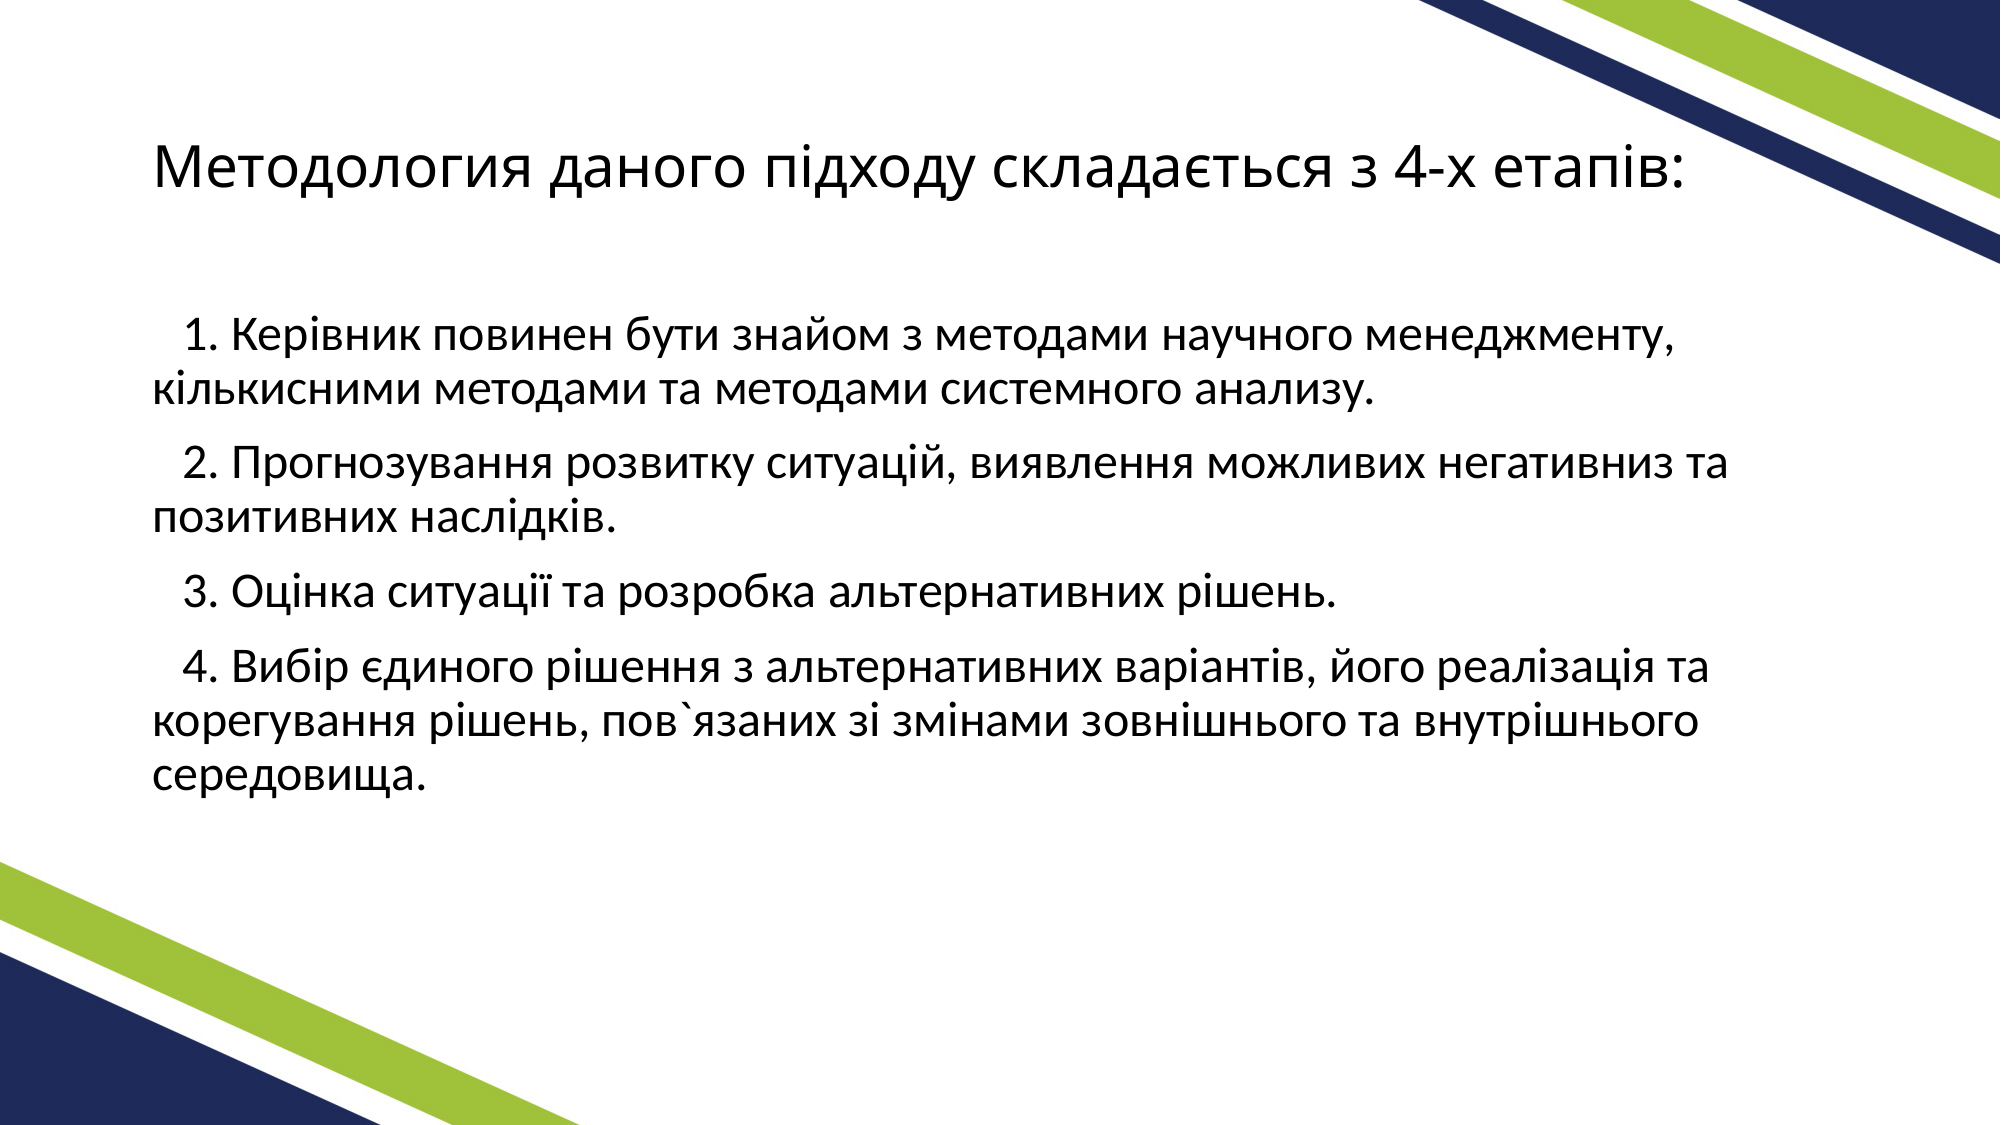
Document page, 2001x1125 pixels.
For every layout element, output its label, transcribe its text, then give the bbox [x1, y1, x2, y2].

list 1. Керівник повинен бути знайом з методами научного менеджменту, кількисними методами та методами системного анализу. 2. Прогнозування розвитку ситуацій, виявлення можливих негативниз та позитивних наслідків. 3. Оцінка ситуації та розробка альтернативних рішень. 4. Вибір єдиного рішення з альтернативних варіантів, його реалізація та корегування рішень, пов`язаних зі змінами зовнішнього та внутрішнього середовища. [137, 299, 1863, 1014]
title Методология даного підходу складається з 4-х етапів: [137, 59, 1863, 278]
picture [0, 0, 2000, 1125]
